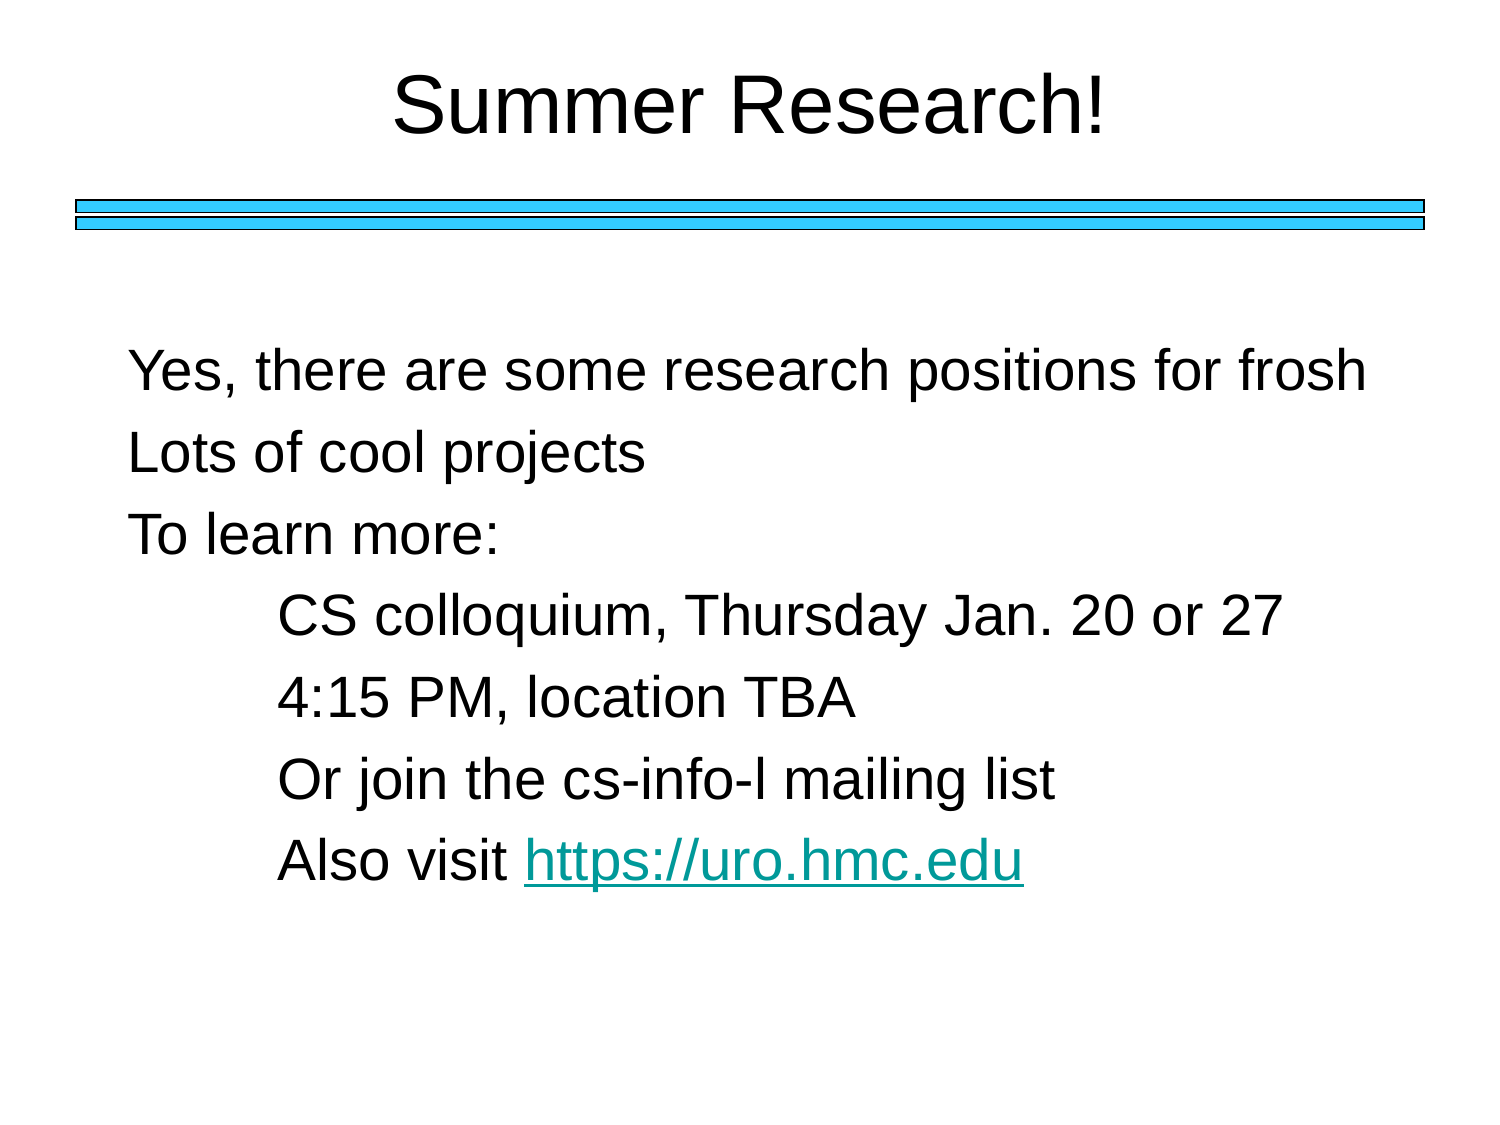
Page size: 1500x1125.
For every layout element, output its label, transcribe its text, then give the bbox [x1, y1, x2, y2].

title Summer Research! [112, 24, 1388, 175]
list Yes, there are some research positions for frosh Lots of cool projects To learn more: CS colloquium, Thursday Jan. 20 or 27 4:15 PM, location TBA Or join the cs-info-l mailing list Also visit https://uro.hmc.edu [112, 324, 1400, 1000]
